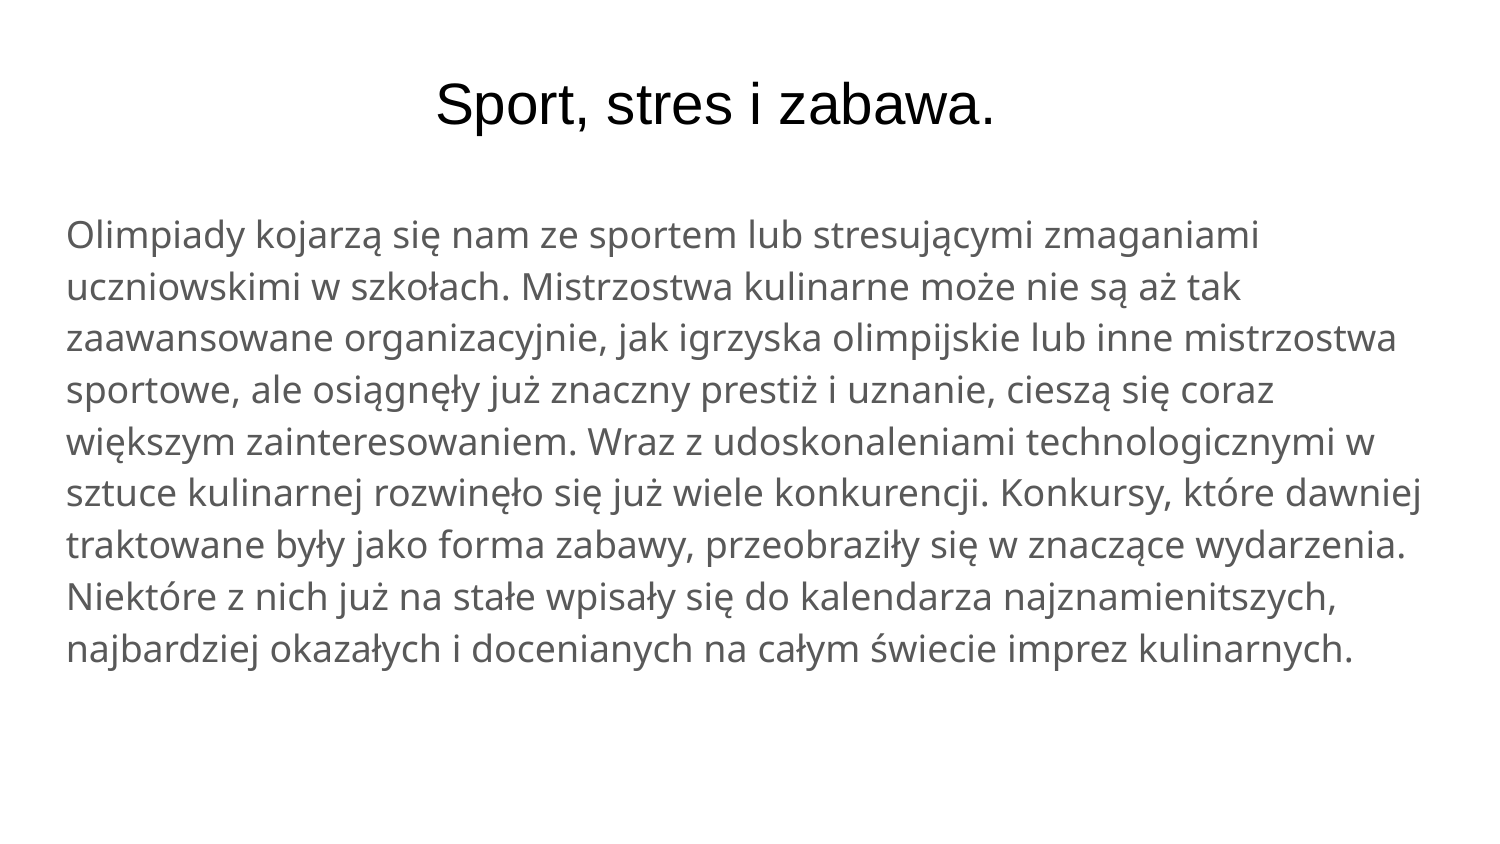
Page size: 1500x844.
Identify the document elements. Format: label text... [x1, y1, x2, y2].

text_box Sport, stres i zabawa. [420, 50, 1500, 145]
text_box Olimpiady kojarzą się nam ze sportem lub stresującymi zmaganiami uczniowskimi w szkołach. Mistrzostwa kulinarne może nie są aż tak zaawansowane organizacyjnie, jak igrzyska olimpijskie lub inne mistrzostwa sportowe, ale osiągnęły już znaczny prestiż i uznanie, cieszą się coraz większym zainteresowaniem. Wraz z udoskonaleniami technologicznymi w sztuce kulinarnej rozwinęło się już wiele konkurencji. Konkursy, które dawniej traktowane były jako forma zabawy, przeobraziły się w znaczące wydarzenia. Niektóre z nich już na stałe wpisały się do kalendarza najznamienitszych, najbardziej okazałych i docenianych na całym świecie imprez kulinarnych. [51, 189, 1449, 750]
